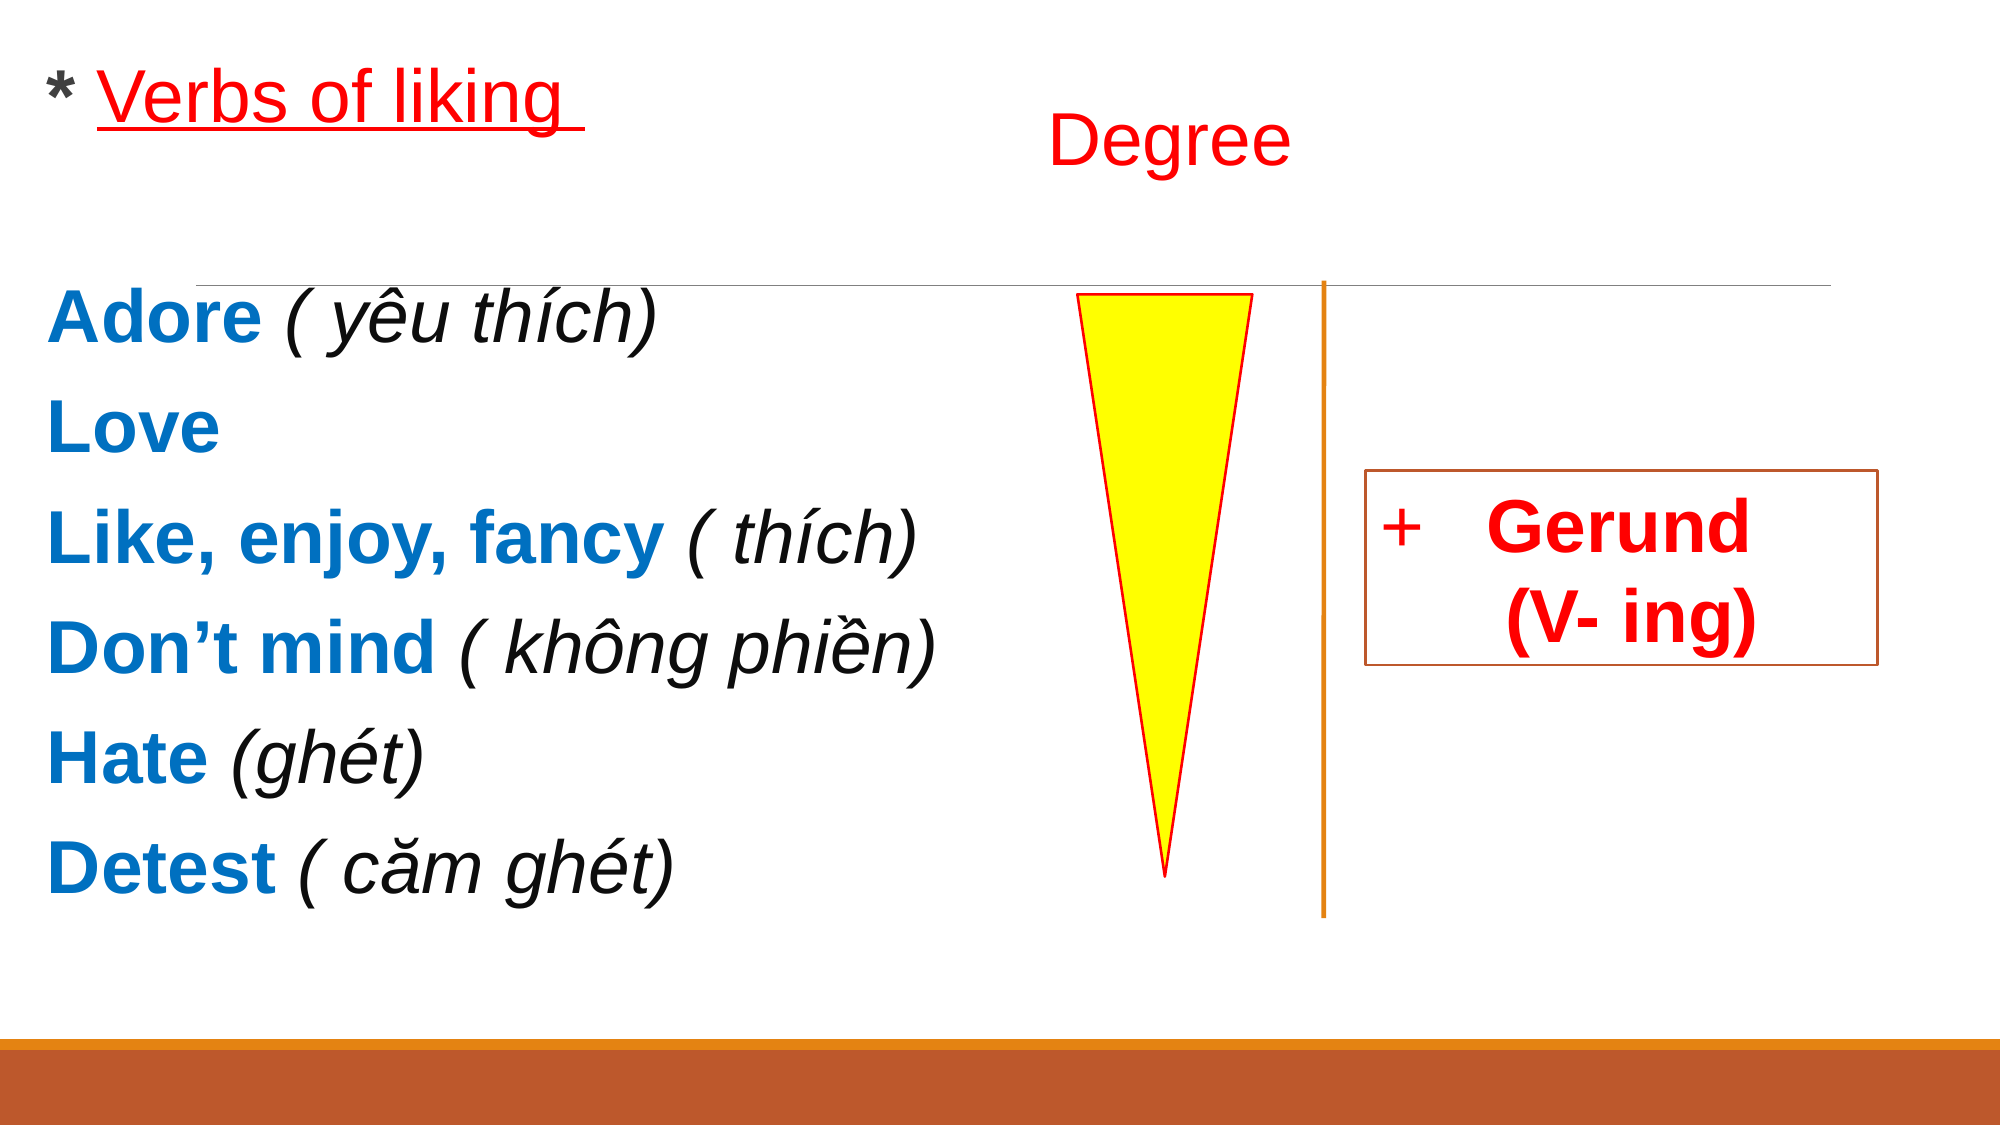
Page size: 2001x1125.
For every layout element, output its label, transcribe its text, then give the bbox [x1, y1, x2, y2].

list * Verbs of liking Adore ( yêu thích) Love Like, enjoy, fancy ( thích) Don’t mind ( không phiền) Hate (ghét) Detest ( căm ghét) [46, 50, 2000, 1011]
text_box [1076, 293, 1254, 595]
text_box + Gerund (V- ing) [1364, 469, 1879, 666]
text_box [1123, 609, 1207, 878]
text_box Degree [1032, 82, 1489, 188]
